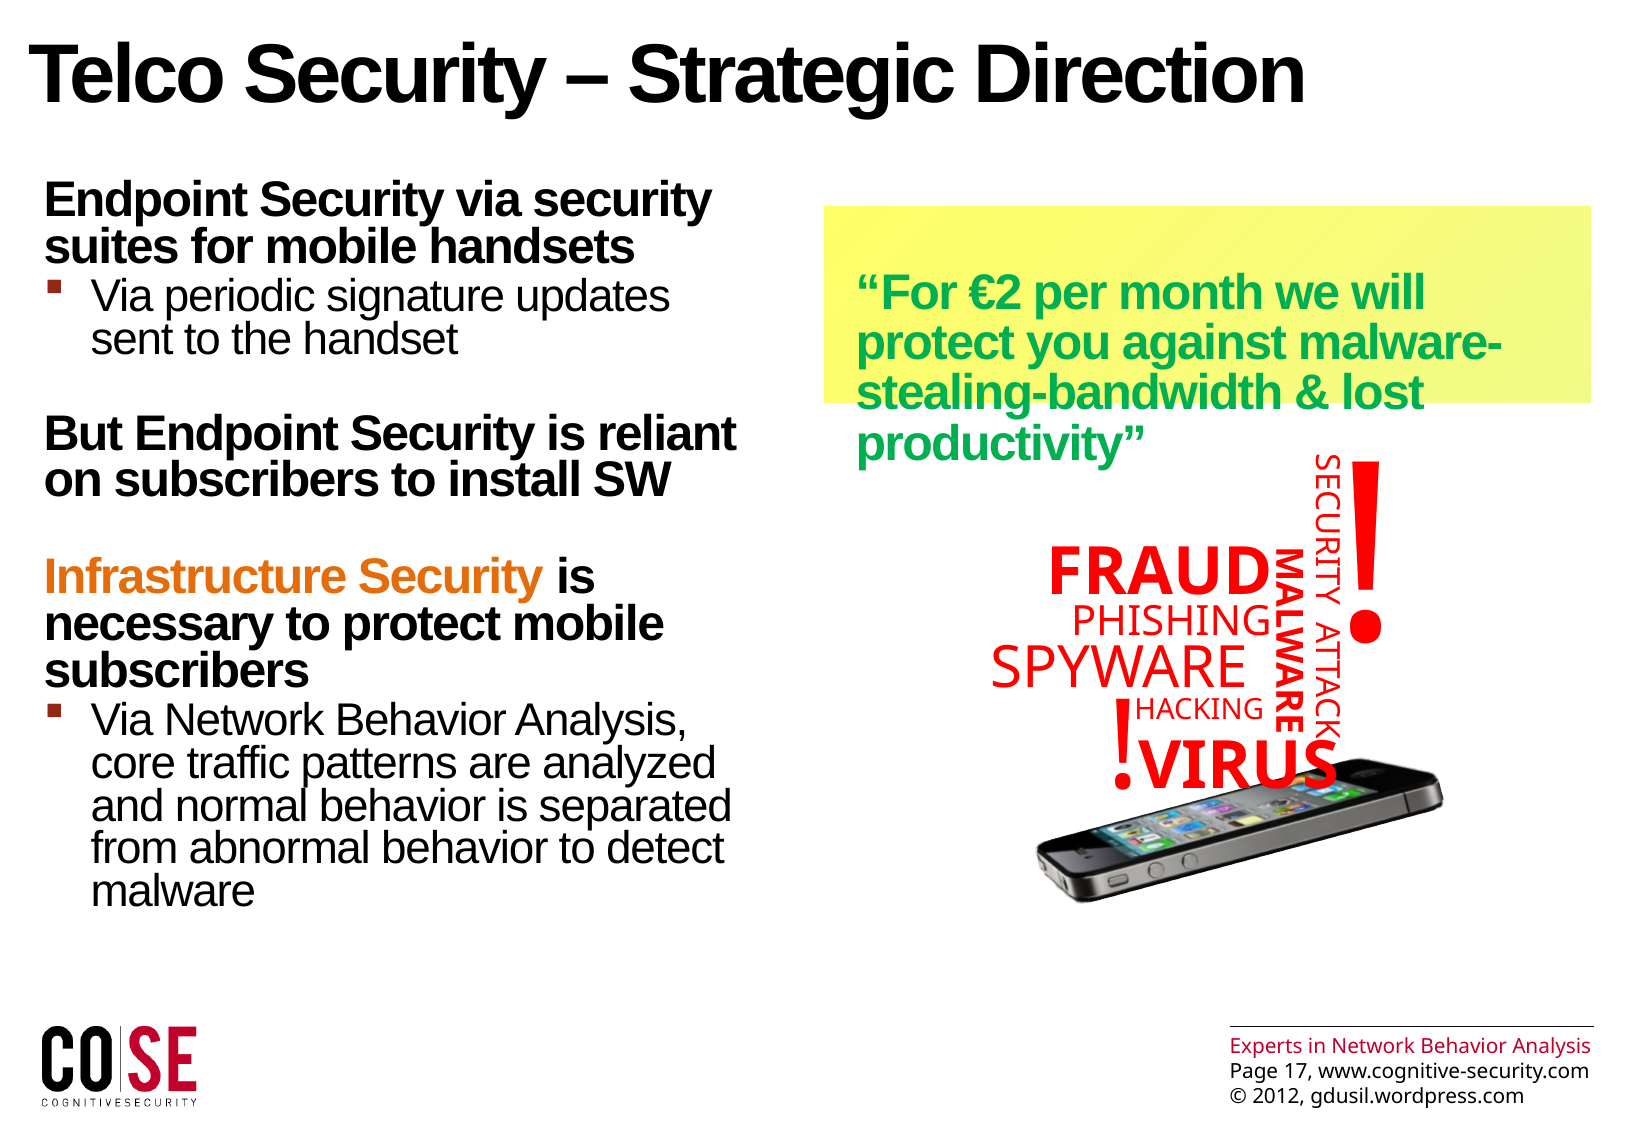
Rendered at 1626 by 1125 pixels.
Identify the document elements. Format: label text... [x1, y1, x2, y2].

list “For €2 per month we will protect you against malware-stealing-bandwidth & lost productivity” [840, 171, 1595, 984]
title Telco Security – Strategic Direction [28, 31, 1599, 132]
list Endpoint Security via security suites for mobile handsets Via periodic signature updates sent to the handset But Endpoint Security is reliant on subscribers to install SW Infrastructure Security is necessary to protect mobile subscribers Via Network Behavior Analysis, core traffic patterns are analyzed and normal behavior is separated from abnormal behavior to detect malware [28, 171, 766, 984]
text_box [972, 435, 1444, 862]
text_box [823, 206, 840, 403]
picture [1038, 862, 1238, 912]
picture [36, 1024, 202, 1114]
